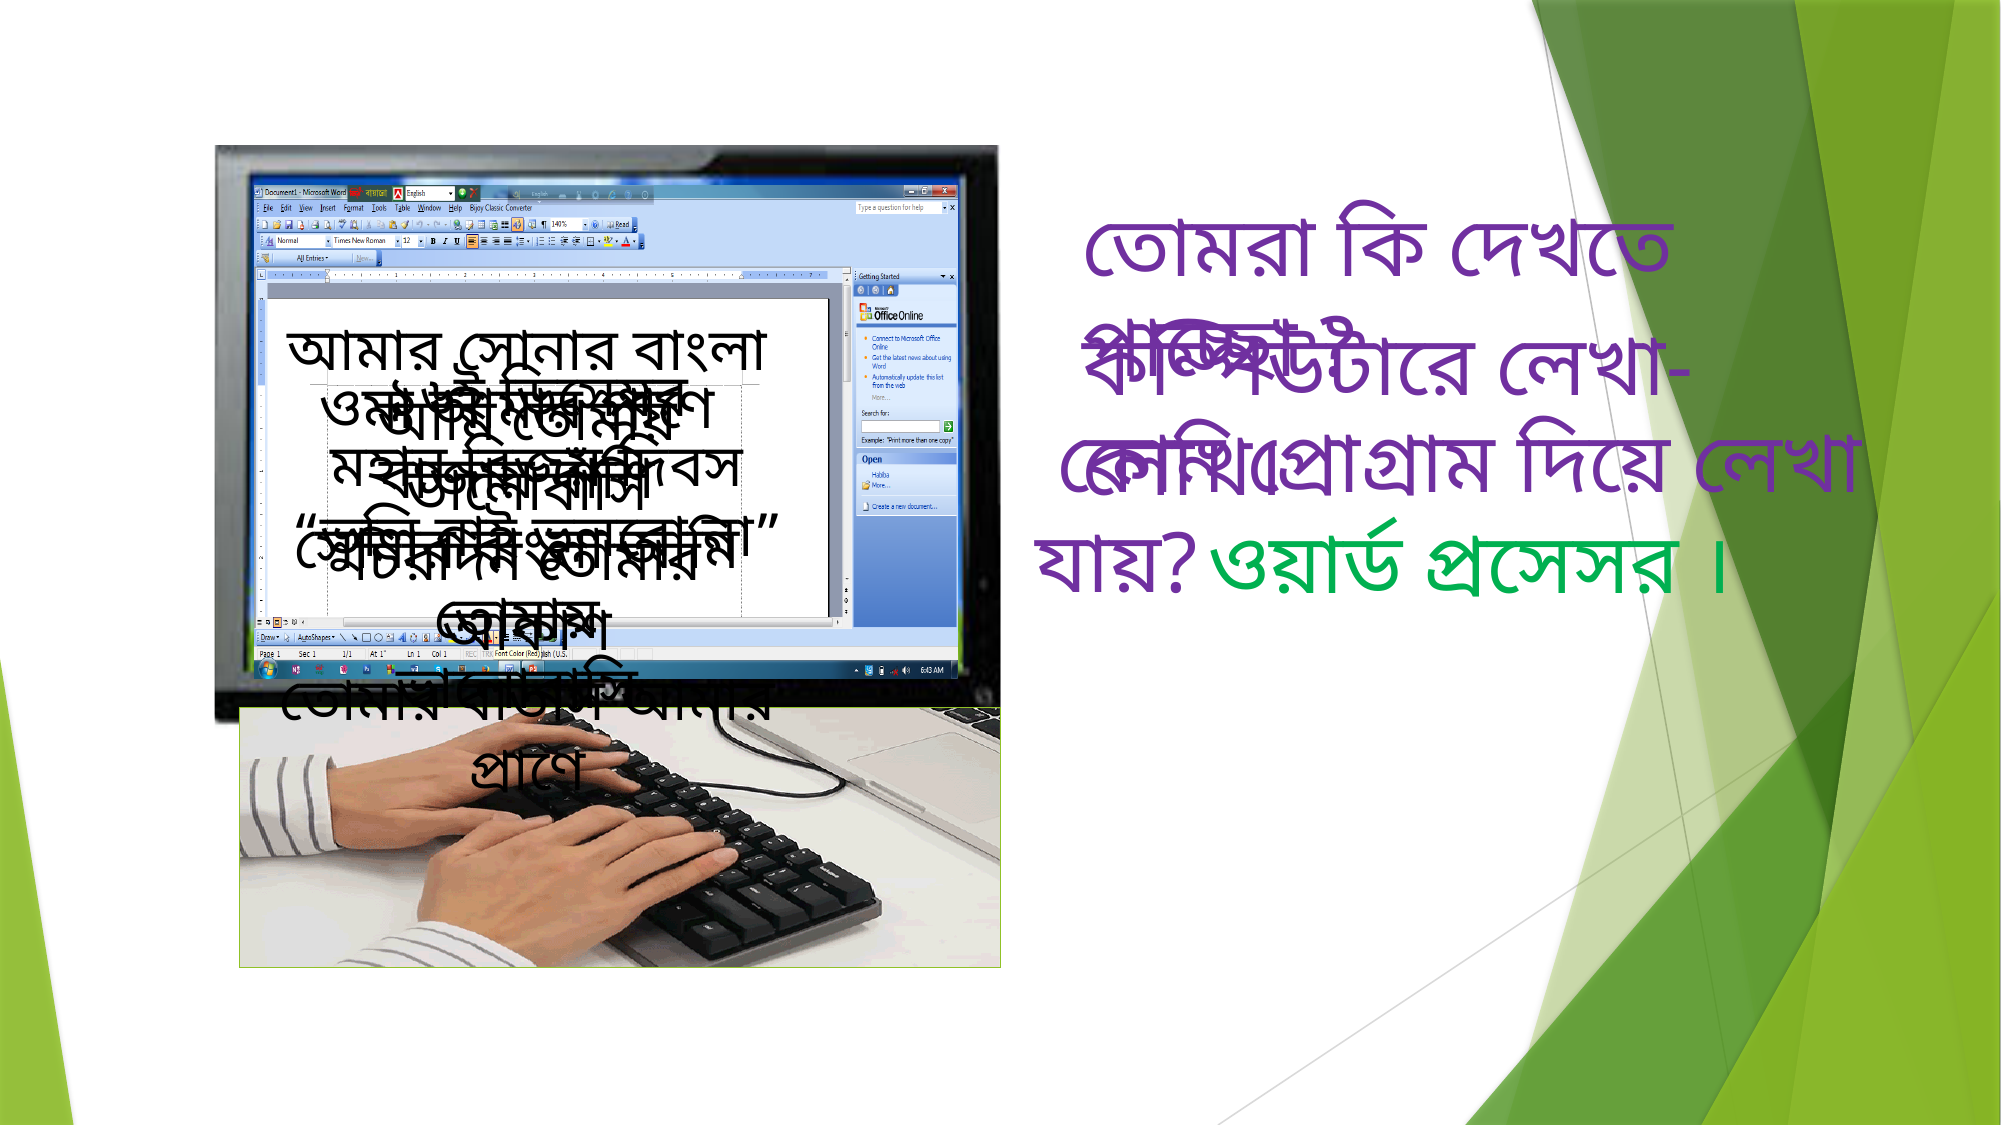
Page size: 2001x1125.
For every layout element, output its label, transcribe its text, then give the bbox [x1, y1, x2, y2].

text_box কম্পিউটারে লেখা-লেখি। [1067, 305, 1850, 402]
picture [238, 706, 1002, 969]
text_box কোন প্রোগ্রাম দিয়ে লেখা যায়? [1020, 402, 1901, 617]
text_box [214, 144, 1002, 892]
text_box তোমরা কি দেখতে পাচ্ছো ? [1067, 185, 1850, 305]
text_box ওয়ার্ড প্রসেসর । [1039, 503, 1901, 618]
